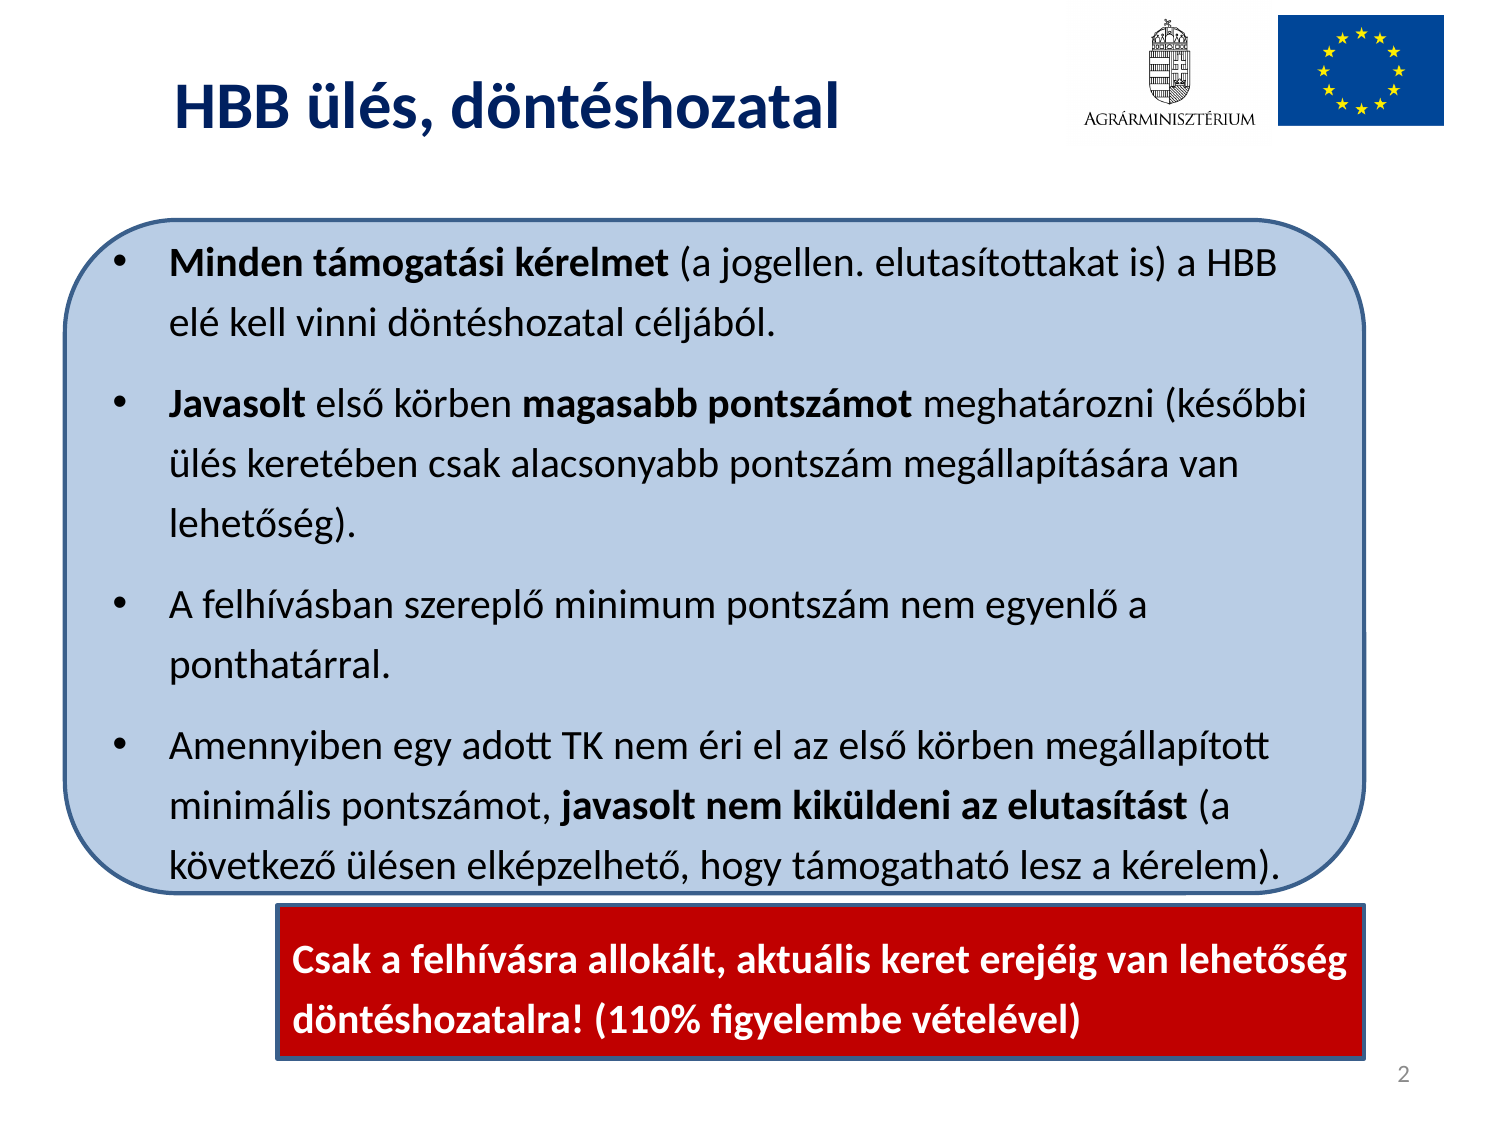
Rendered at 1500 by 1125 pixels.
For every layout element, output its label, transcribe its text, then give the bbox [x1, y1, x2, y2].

text_box Minden támogatási kérelmet (a jogellen. elutasítottakat is) a HBB elé kell vinni döntéshozatal céljából. Javasolt első körben magasabb pontszámot meghatározni (későbbi ülés keretében csak alacsonyabb pontszám megállapítására van lehetőség). A felhívásban szereplő minimum pontszám nem egyenlő a ponthatárral. Amennyiben egy adott TK nem éri el az első körben megállapított minimális pontszámot, javasolt nem kiküldeni az elutasítást (a következő ülésen elképzelhető, hogy támogatható lesz a kérelem). [62, 217, 1367, 896]
text_box HBB ülés, döntéshozatal [64, 54, 951, 150]
text_box Csak a felhívásra allokált, aktuális keret erejéig van lehetőség döntéshozatalra! (110% figyelembe vételével) [275, 903, 1366, 1061]
picture [1278, 15, 1444, 126]
picture [1066, 0, 1272, 146]
slide_number 2 [1074, 1042, 1425, 1103]
